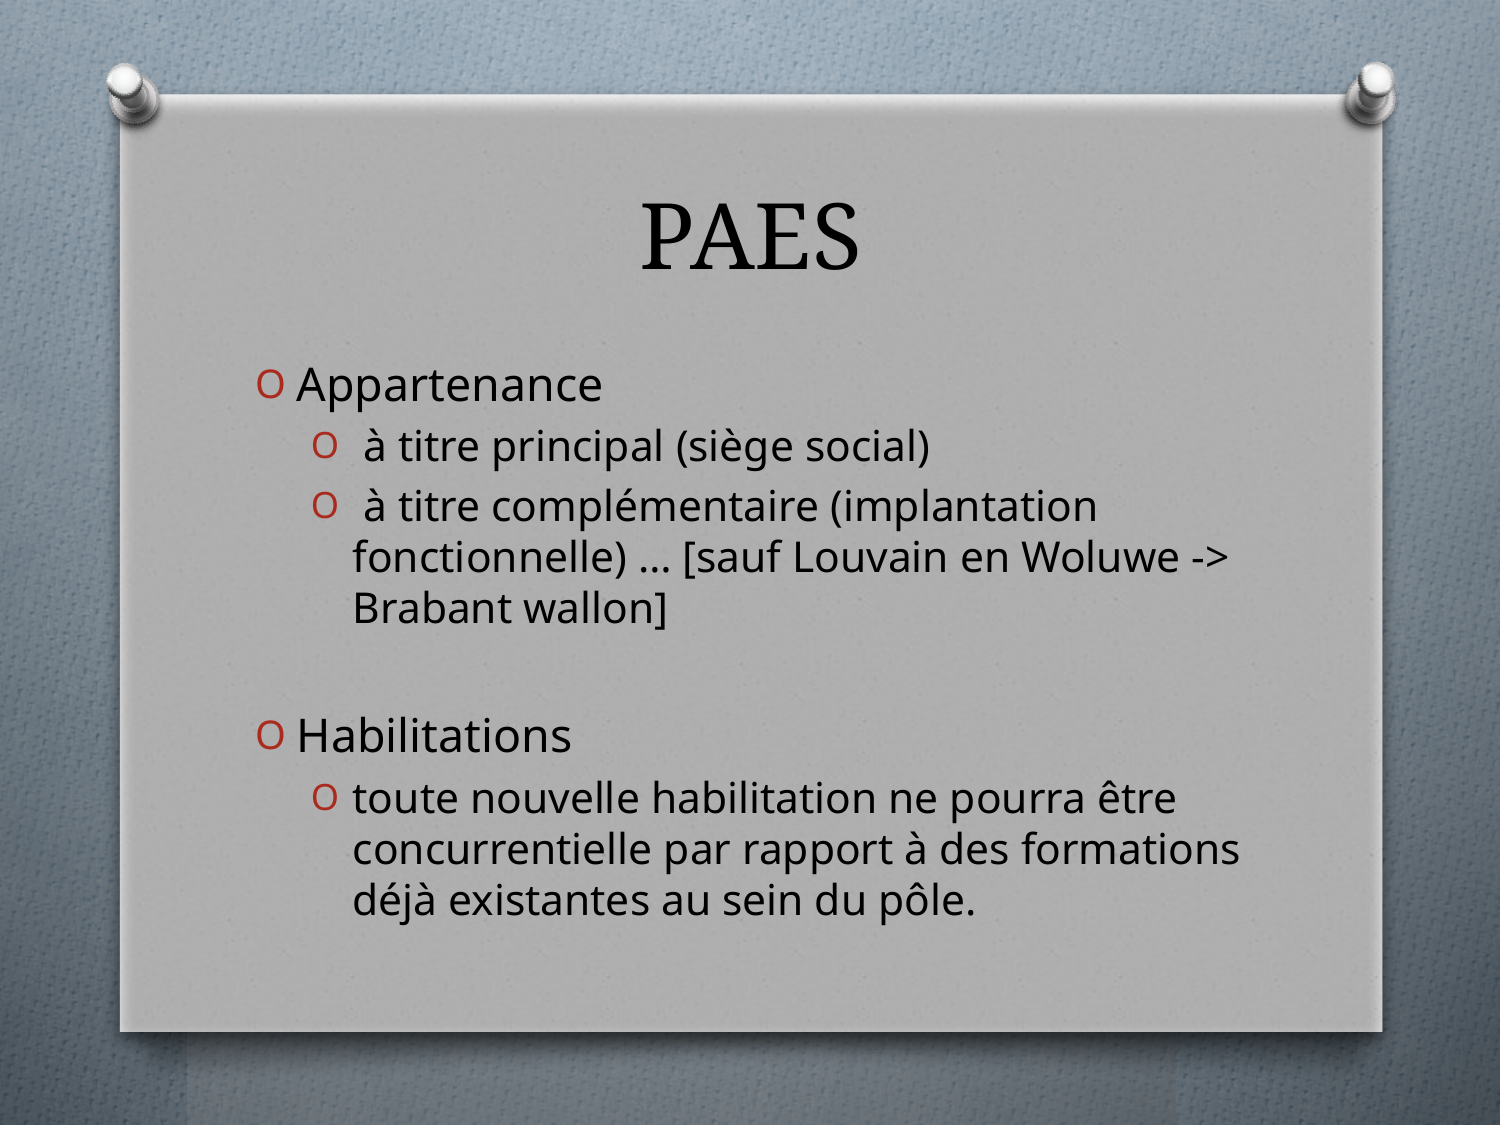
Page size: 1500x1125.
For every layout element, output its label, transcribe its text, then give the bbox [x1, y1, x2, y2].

picture [75, 29, 198, 153]
list Appartenance à titre principal (siège social) à titre complémentaire (implantation fonctionnelle) … [sauf Louvain en Woluwe -> Brabant wallon] Habilitations toute nouvelle habilitation ne pourra être concurrentielle par rapport à des formations déjà existantes au sein du pôle. [240, 347, 1257, 939]
picture [1317, 35, 1439, 156]
title PAES [179, 134, 1323, 332]
